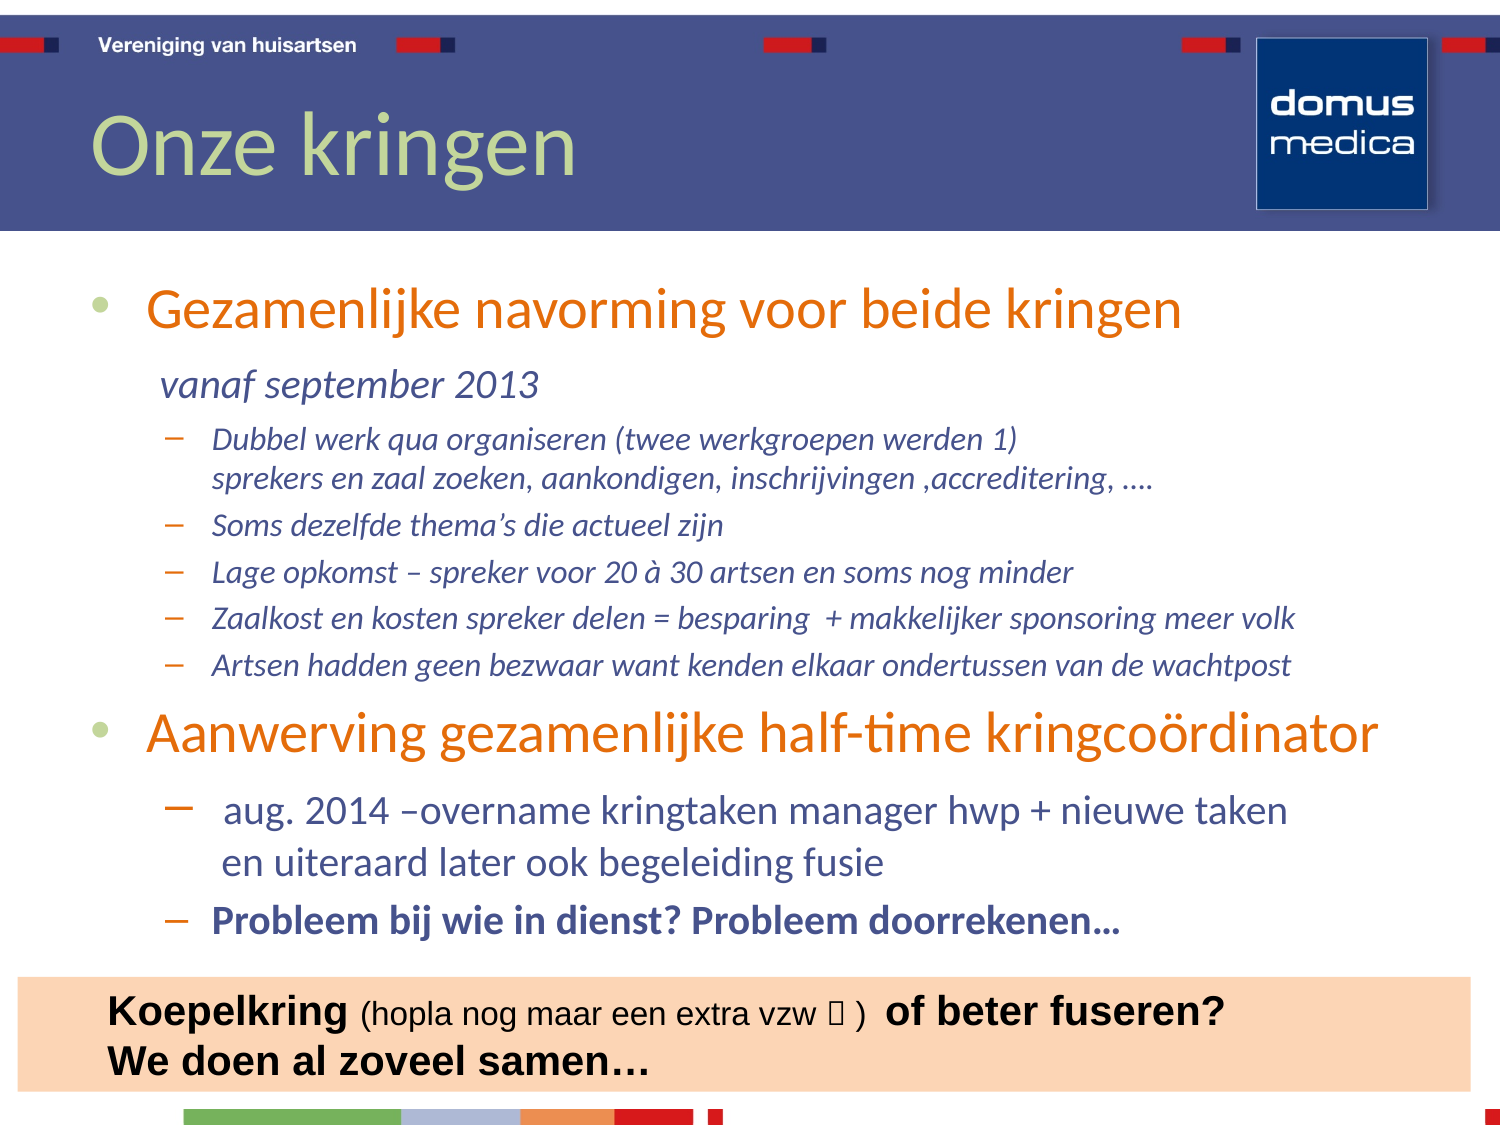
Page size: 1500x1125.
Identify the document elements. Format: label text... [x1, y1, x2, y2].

picture [0, 0, 1500, 231]
text_box Koepelkring (hopla nog maar een extra vzw  ) of beter fuseren? We doen al zoveel samen… [17, 976, 1471, 1092]
list Gezamenlijke navorming voor beide kringen vanaf september 2013 Dubbel werk qua organiseren (twee werkgroepen werden 1) sprekers en zaal zoeken, aankondigen, inschrijvingen ,accreditering, …. Soms dezelfde thema’s die actueel zijn Lage opkomst – spreker voor 20 à 30 artsen en soms nog minder Zaalkost en kosten spreker delen = besparing + makkelijker sponsoring meer volk Artsen hadden geen bezwaar want kenden elkaar ondertussen van de wachtpost Aanwerving gezamenlijke half-time kringcoördinator aug. 2014 –overname kringtaken manager hwp + nieuwe taken en uiteraard later ook begeleiding fusie Probleem bij wie in dienst? Probleem doorrekenen… [75, 262, 1447, 976]
title Onze kringen [75, 45, 1425, 233]
picture [0, 1109, 1500, 1125]
